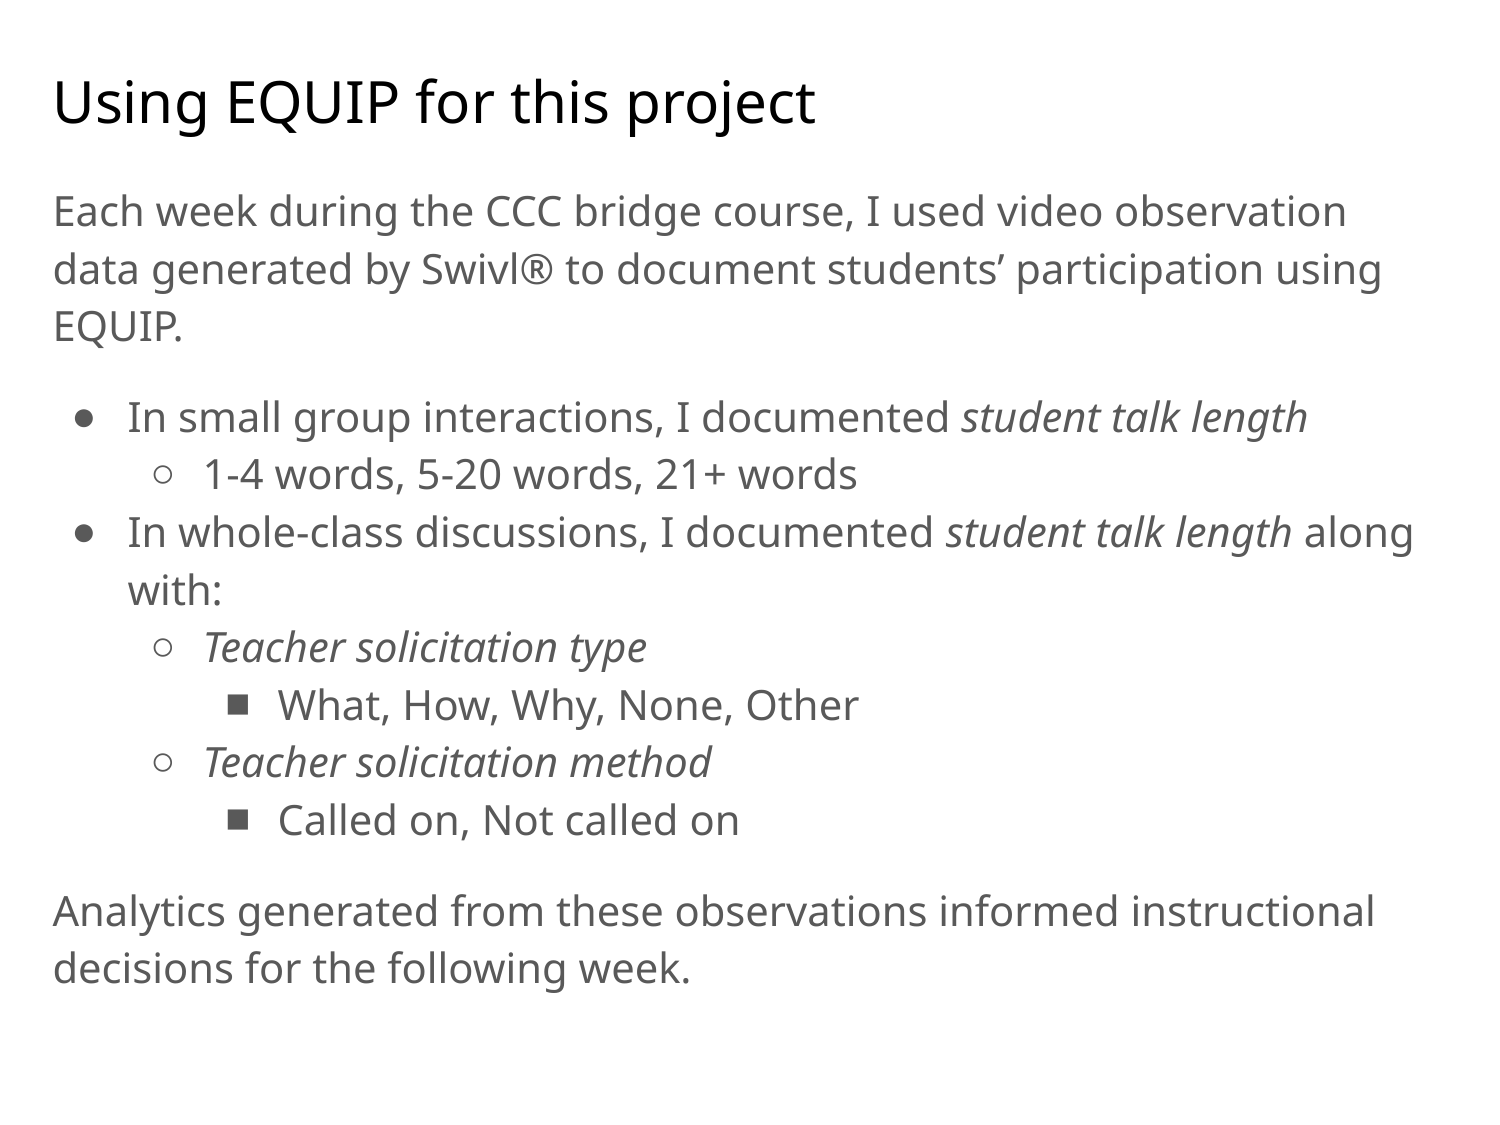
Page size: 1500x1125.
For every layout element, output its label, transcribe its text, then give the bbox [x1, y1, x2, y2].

list Each week during the CCC bridge course, I used video observation data generated by Swivl® to document students’ participation using EQUIP. In small group interactions, I documented student talk length 1-4 words, 5-20 words, 21+ words In whole-class discussions, I documented student talk length along with: Teacher solicitation type What, How, Why, None, Other Teacher solicitation method Called on, Not called on Analytics generated from these observations informed instructional decisions for the following week. [37, 162, 1436, 779]
title Using EQUIP for this project [37, 50, 1436, 144]
